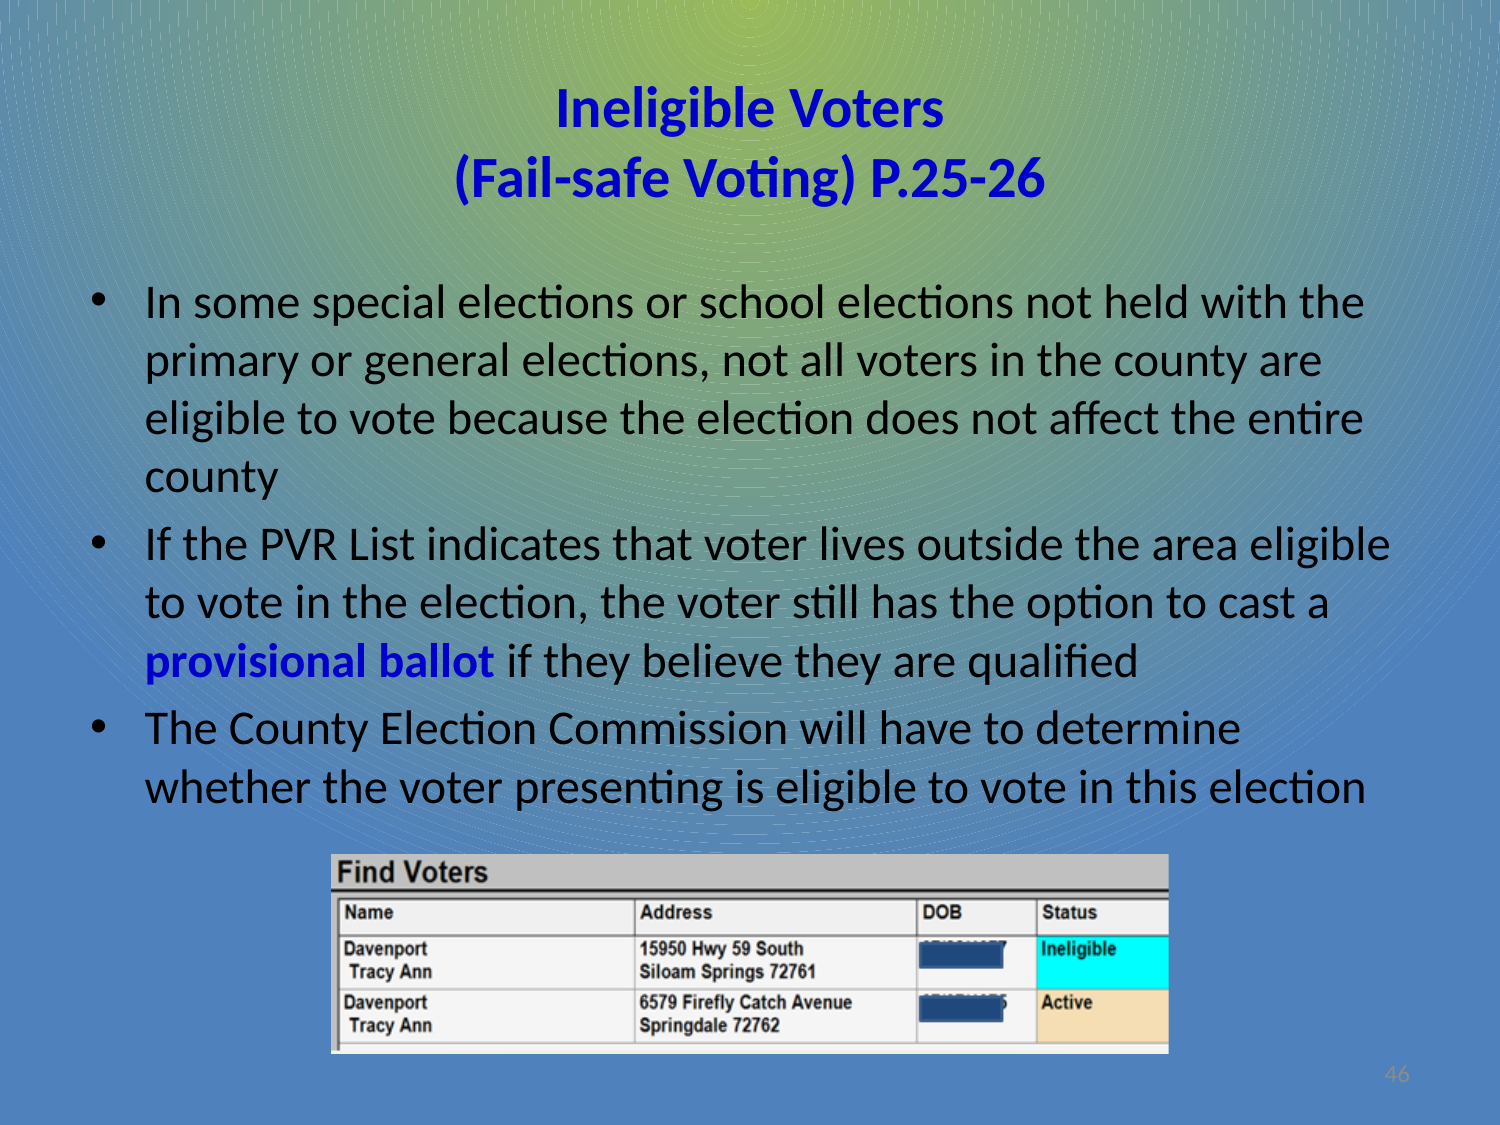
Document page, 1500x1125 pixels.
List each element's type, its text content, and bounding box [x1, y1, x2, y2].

picture [330, 854, 1169, 1054]
slide_number 46 [1074, 1042, 1425, 1103]
list In some special elections or school elections not held with the primary or general elections, not all voters in the county are eligible to vote because the election does not affect the entire county If the PVR List indicates that voter lives outside the area eligible to vote in the election, the voter still has the option to cast a provisional ballot if they believe they are qualified The County Election Commission will have to determine whether the voter presenting is eligible to vote in this election [75, 262, 1425, 825]
title Ineligible Voters (Fail-safe Voting) P.25-26 [75, 45, 1425, 233]
